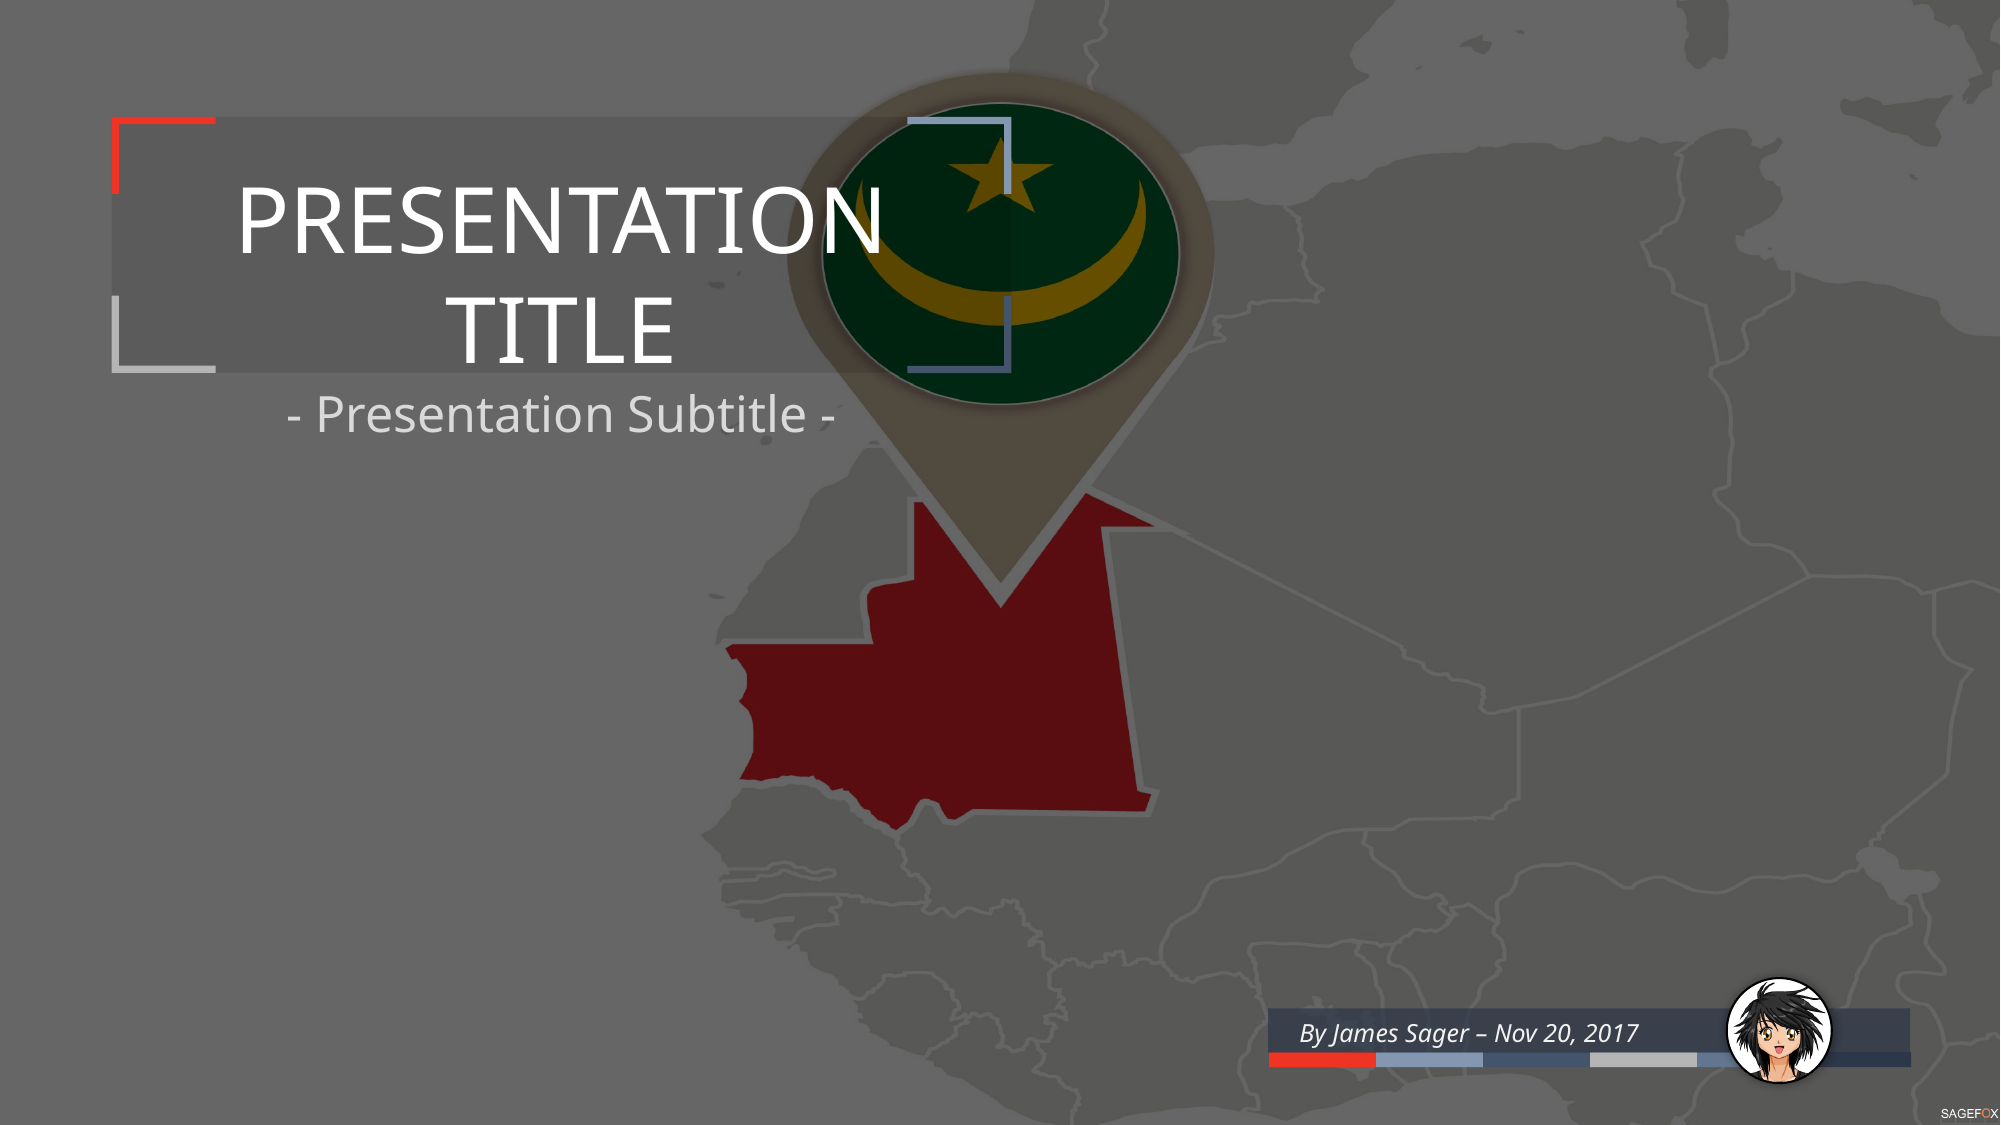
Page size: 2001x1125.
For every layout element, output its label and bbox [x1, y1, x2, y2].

picture [0, 0, 2001, 1125]
text_box [1268, 978, 1912, 1084]
text_box [111, 116, 1012, 374]
